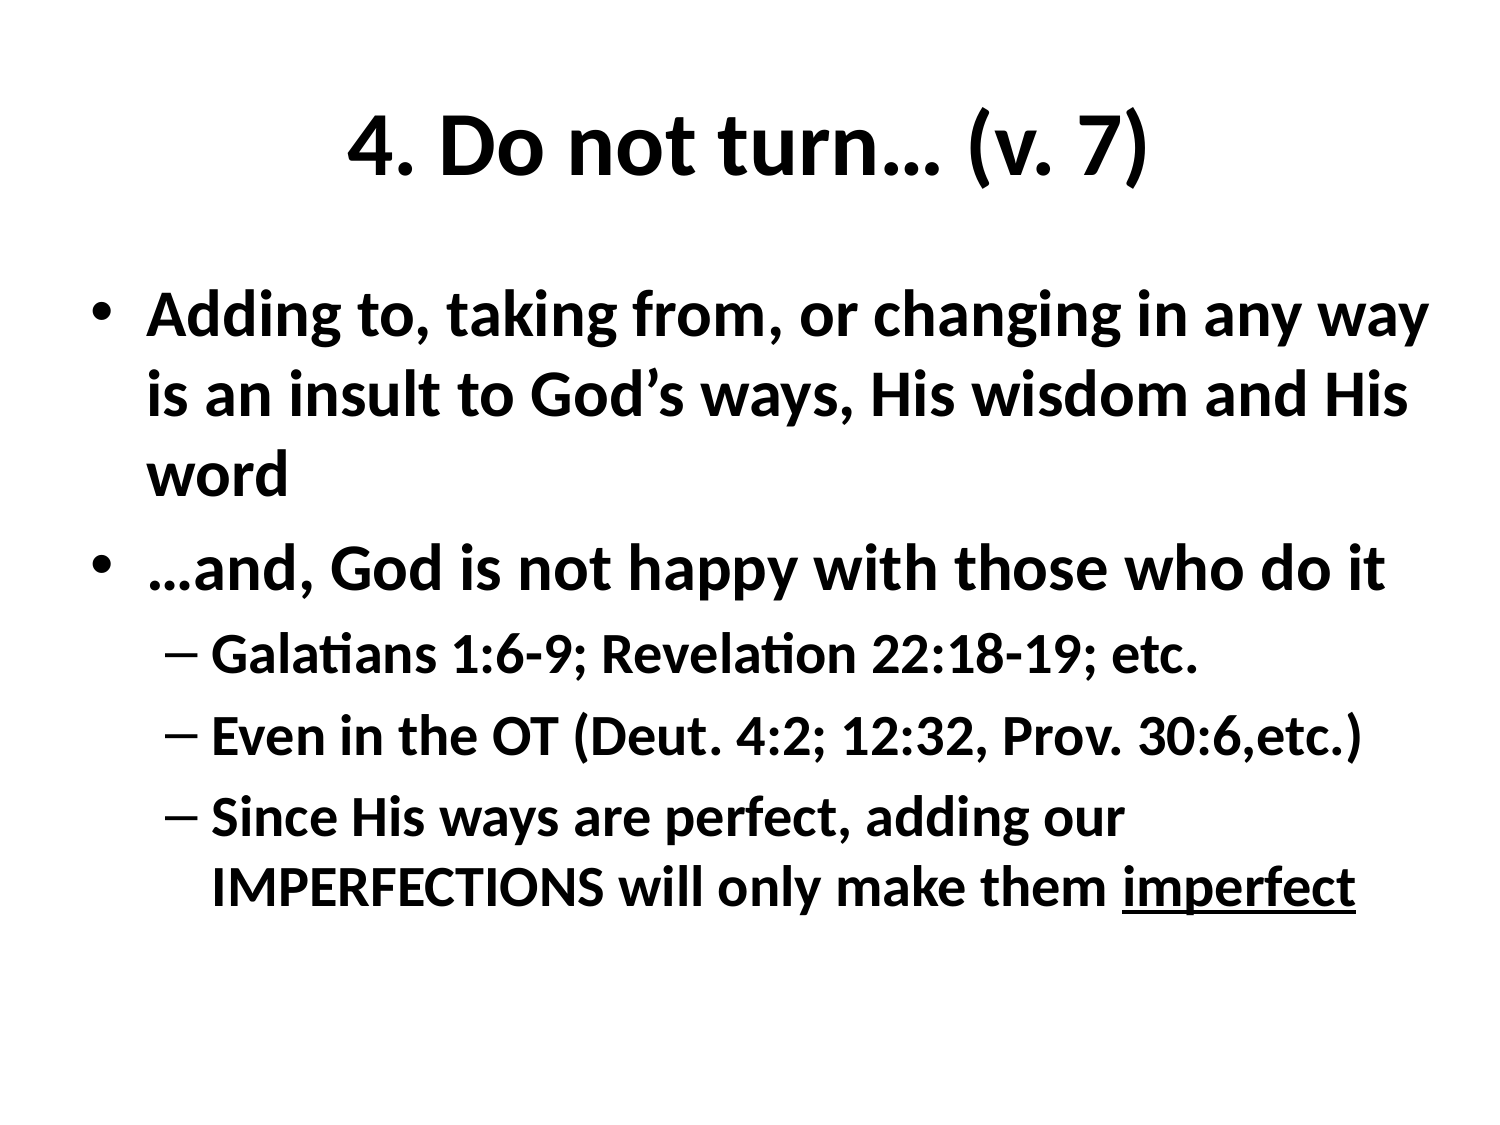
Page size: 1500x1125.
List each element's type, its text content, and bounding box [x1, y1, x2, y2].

list Adding to, taking from, or changing in any way is an insult to God’s ways, His wisdom and His word …and, God is not happy with those who do it Galatians 1:6-9; Revelation 22:18-19; etc. Even in the OT (Deut. 4:2; 12:32, Prov. 30:6,etc.) Since His ways are perfect, adding our IMPERFECTIONS will only make them imperfect [75, 262, 1450, 1125]
title 4. Do not turn… (v. 7) [75, 45, 1425, 233]
